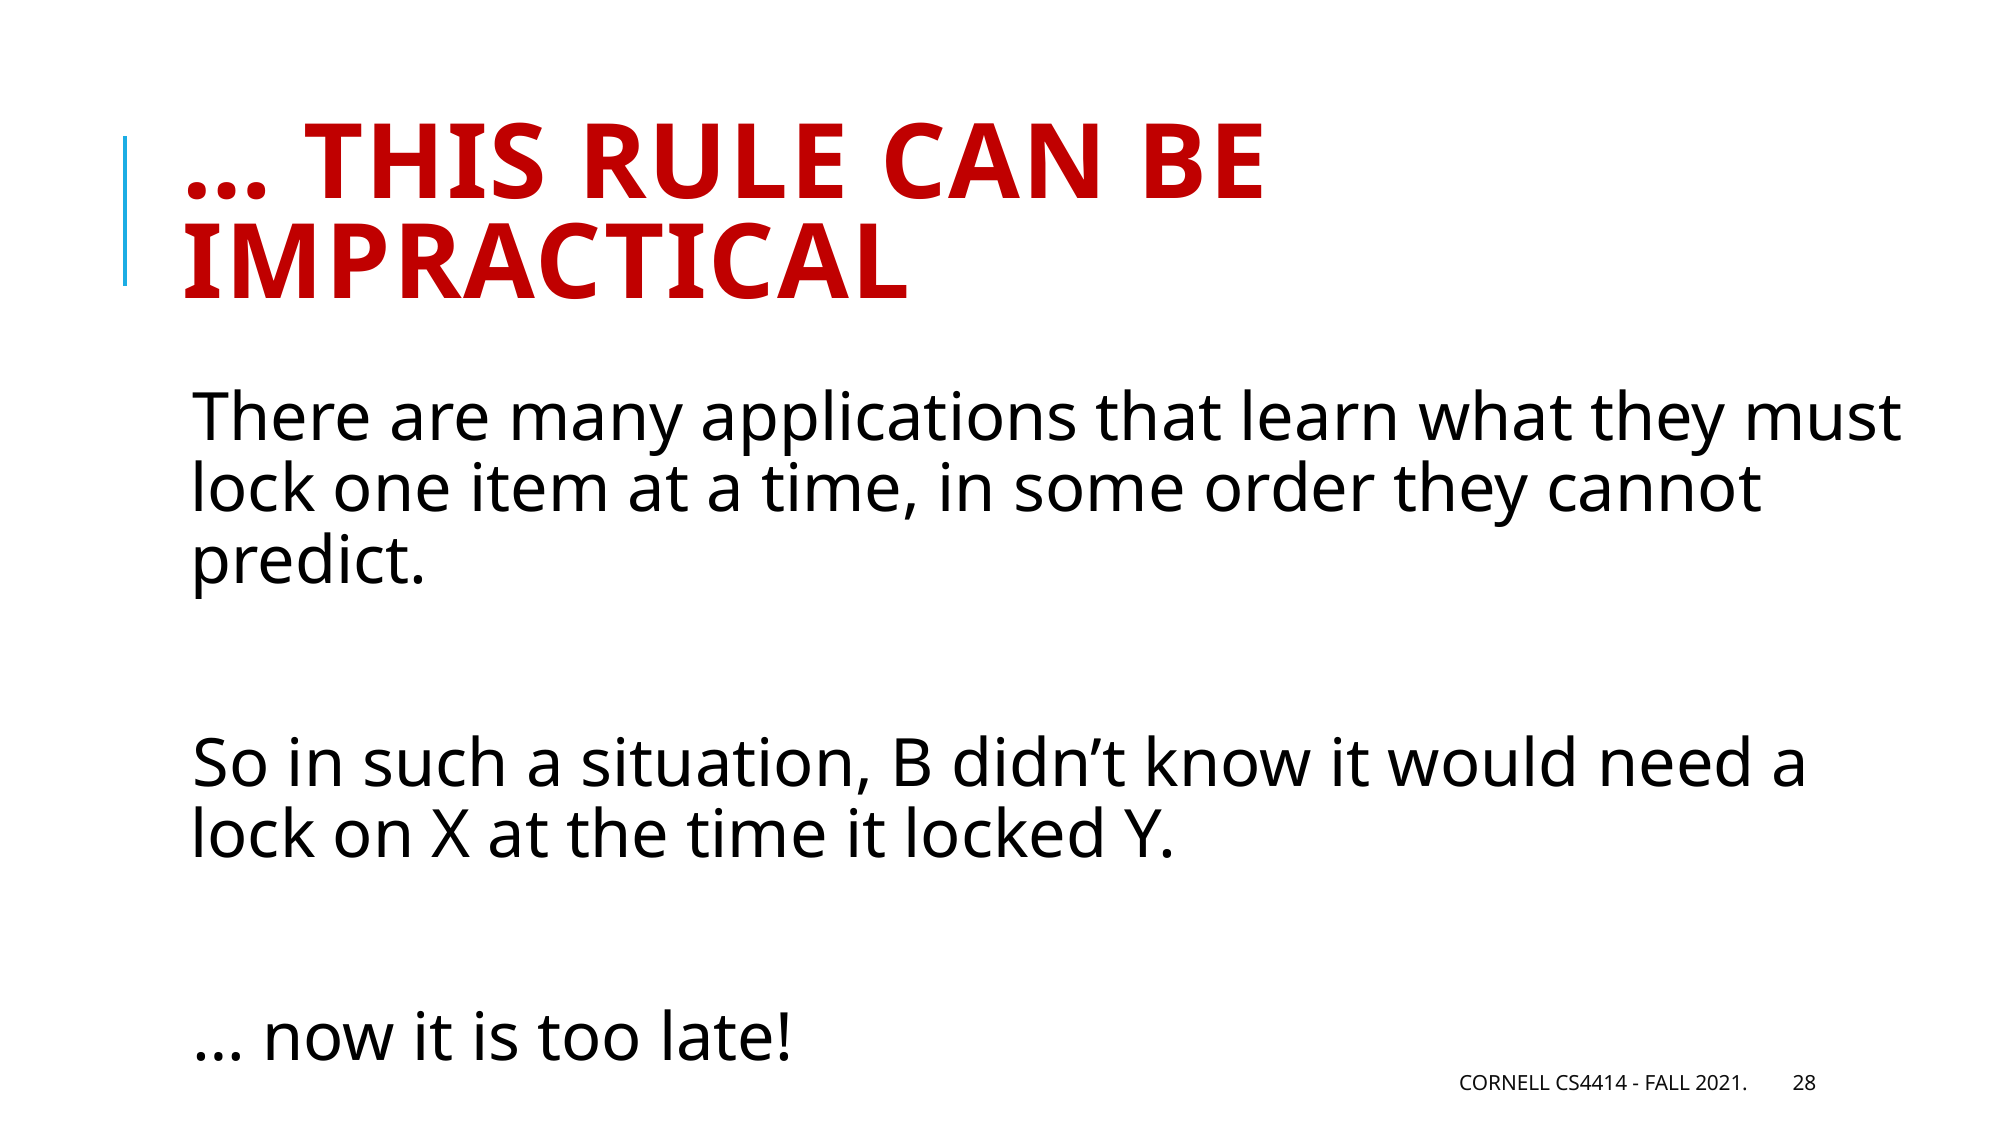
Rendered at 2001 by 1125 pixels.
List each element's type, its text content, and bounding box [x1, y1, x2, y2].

slide_number 28 [1777, 1061, 1938, 1107]
title … this rule can be impractical [168, 96, 1914, 342]
list There are many applications that learn what they must lock one item at a time, in some order they cannot predict. So in such a situation, B didn’t know it would need a lock on X at the time it locked Y. … now it is too late! [168, 375, 1914, 1035]
footer Cornell CS4414 - Fall 2021. [794, 1061, 1763, 1107]
